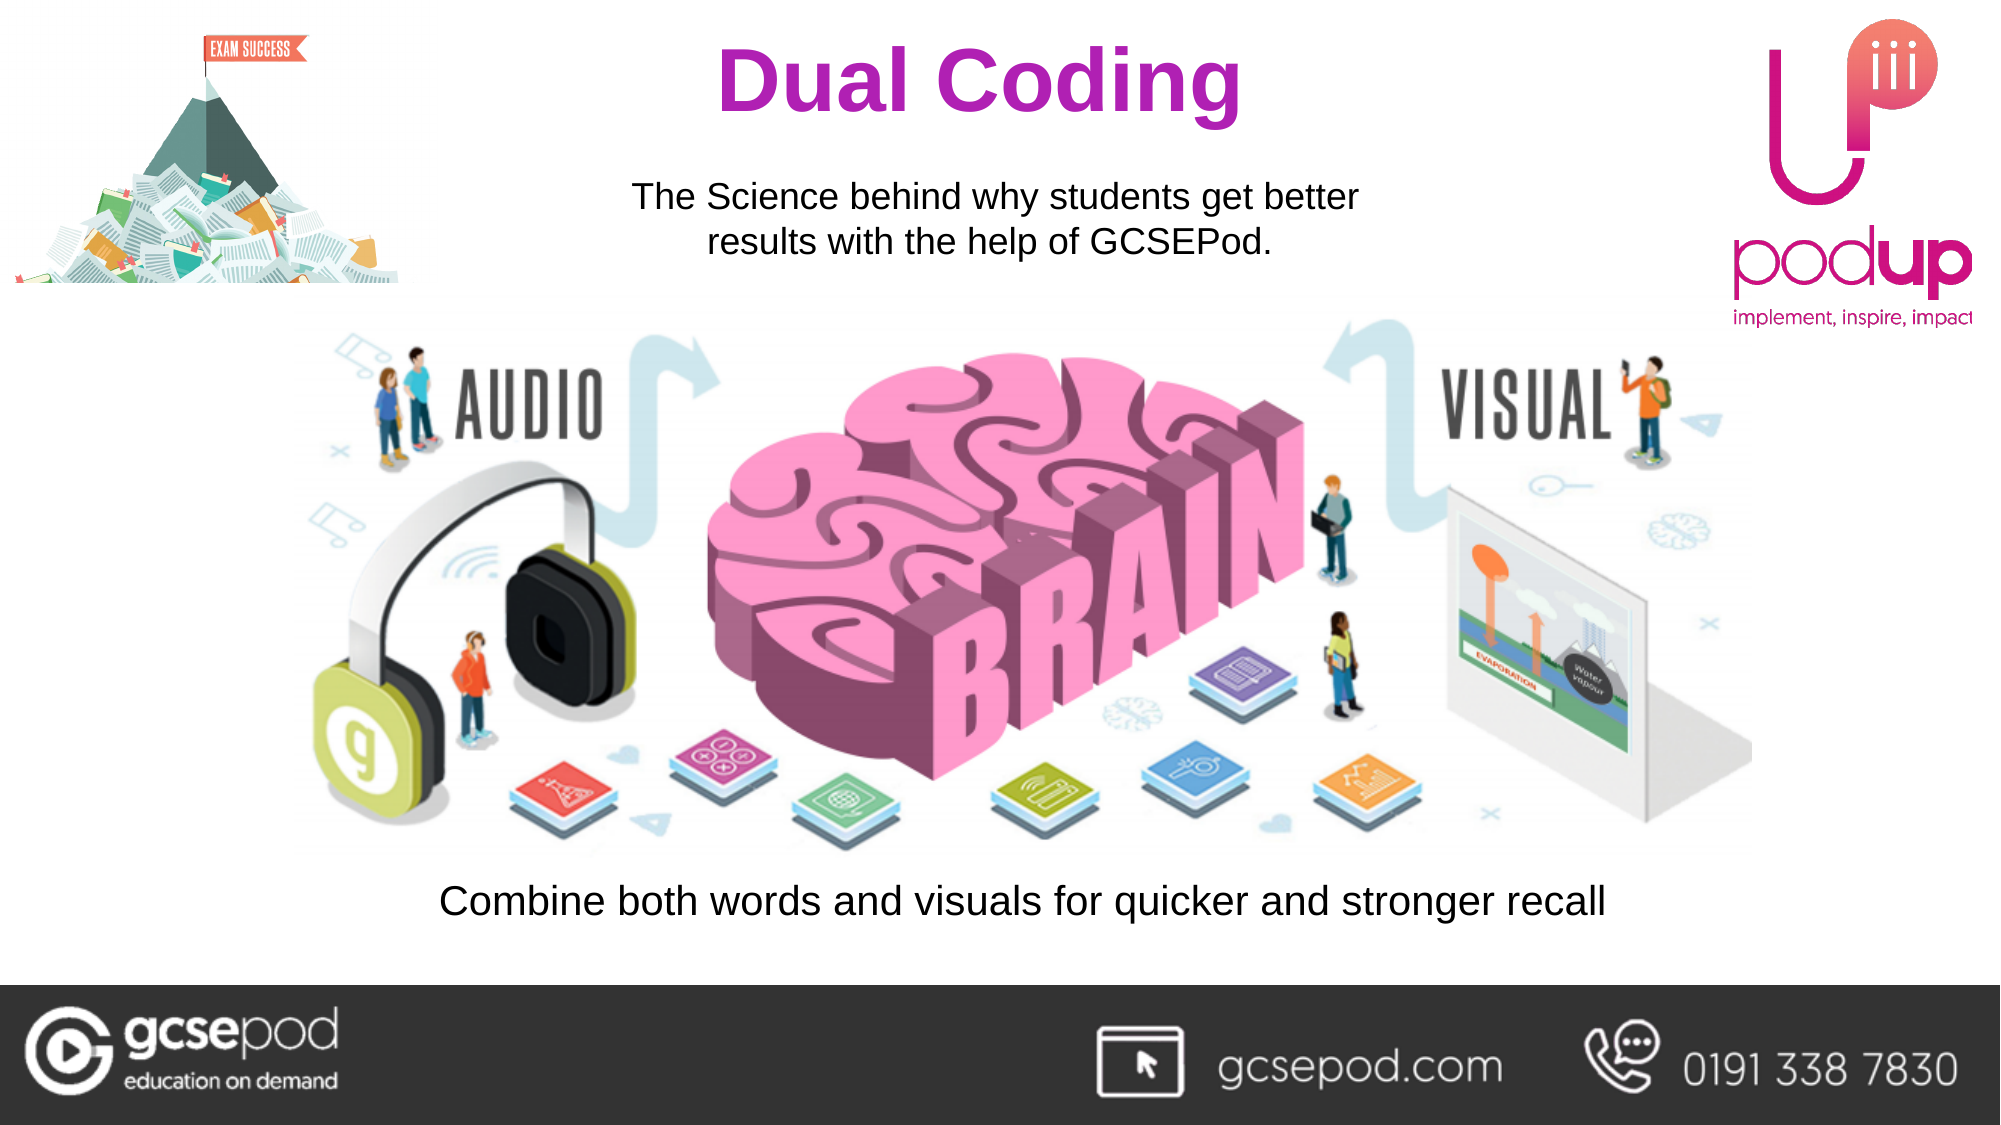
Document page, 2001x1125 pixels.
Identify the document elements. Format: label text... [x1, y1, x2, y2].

picture [294, 19, 1973, 858]
text_box Dual Coding [438, 14, 1551, 138]
text_box Combine both words and visuals for quicker and stronger recall [187, 865, 1859, 931]
picture [0, 985, 2000, 1125]
picture [0, 0, 438, 283]
text_box The Science behind why students get better results with the help of GCSEPod. [562, 164, 1429, 270]
